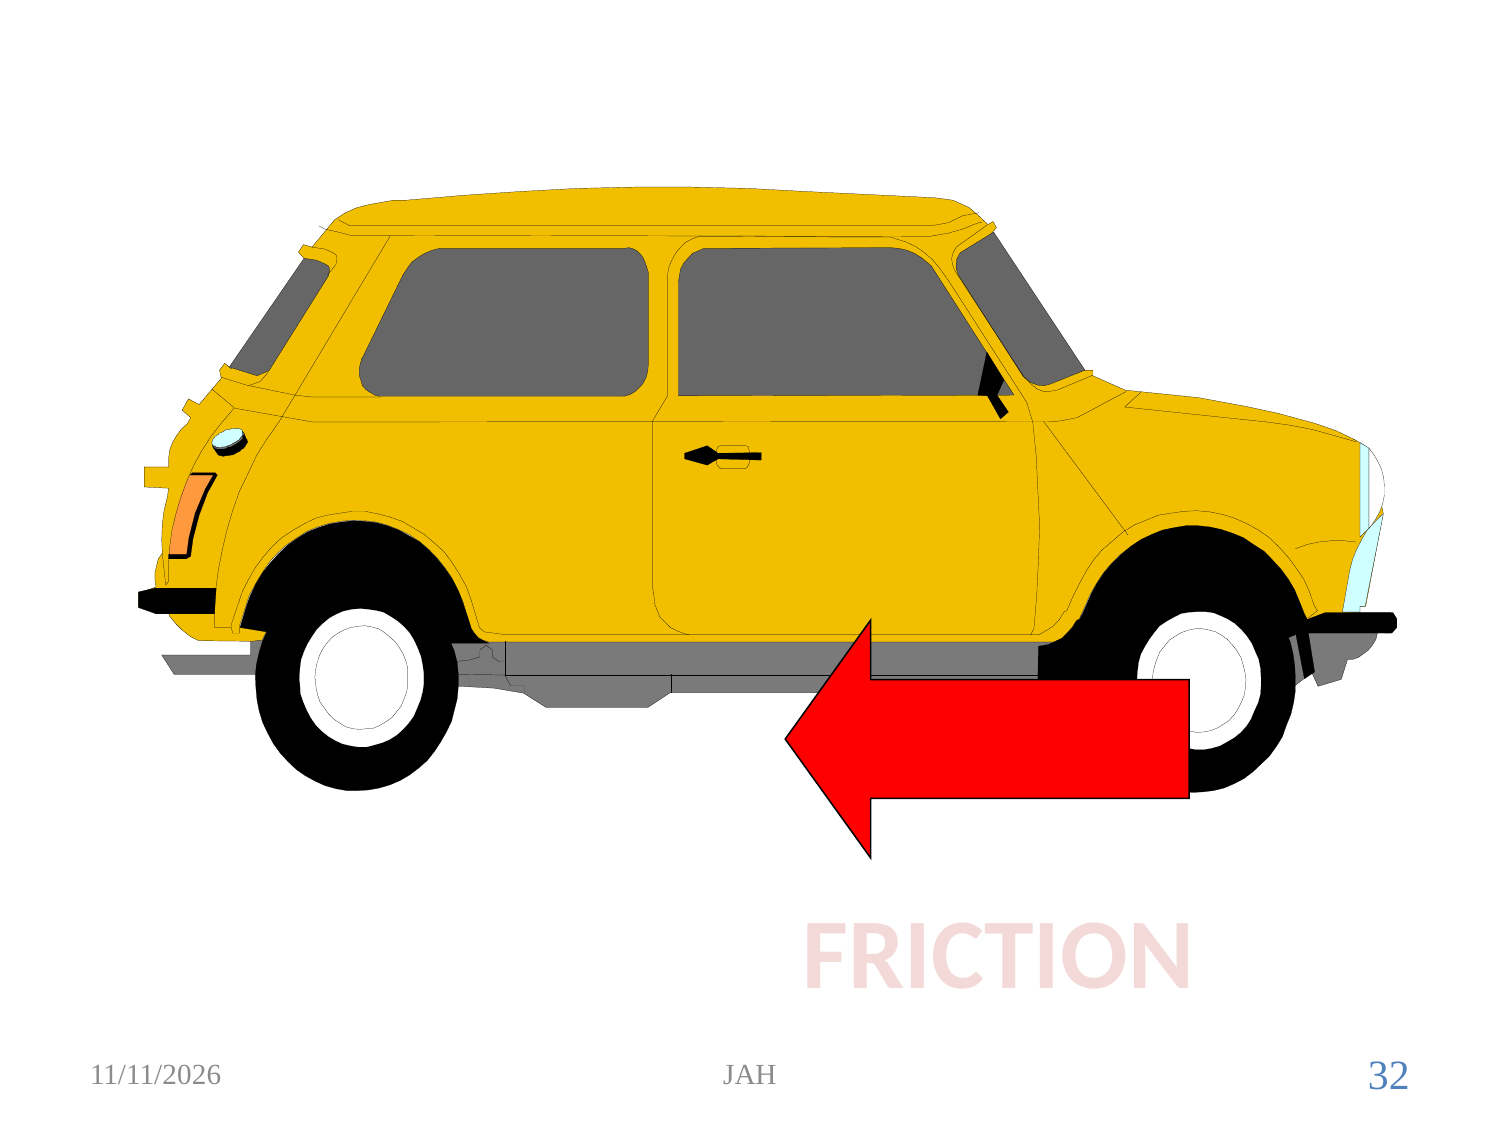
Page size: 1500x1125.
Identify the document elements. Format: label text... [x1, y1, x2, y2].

footer JAH [512, 1042, 988, 1103]
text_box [135, 184, 1400, 796]
text_box [831, 803, 871, 858]
text_box FRICTION [764, 881, 1210, 1017]
slide_number 32 [1074, 1042, 1425, 1103]
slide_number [75, 1042, 425, 1103]
